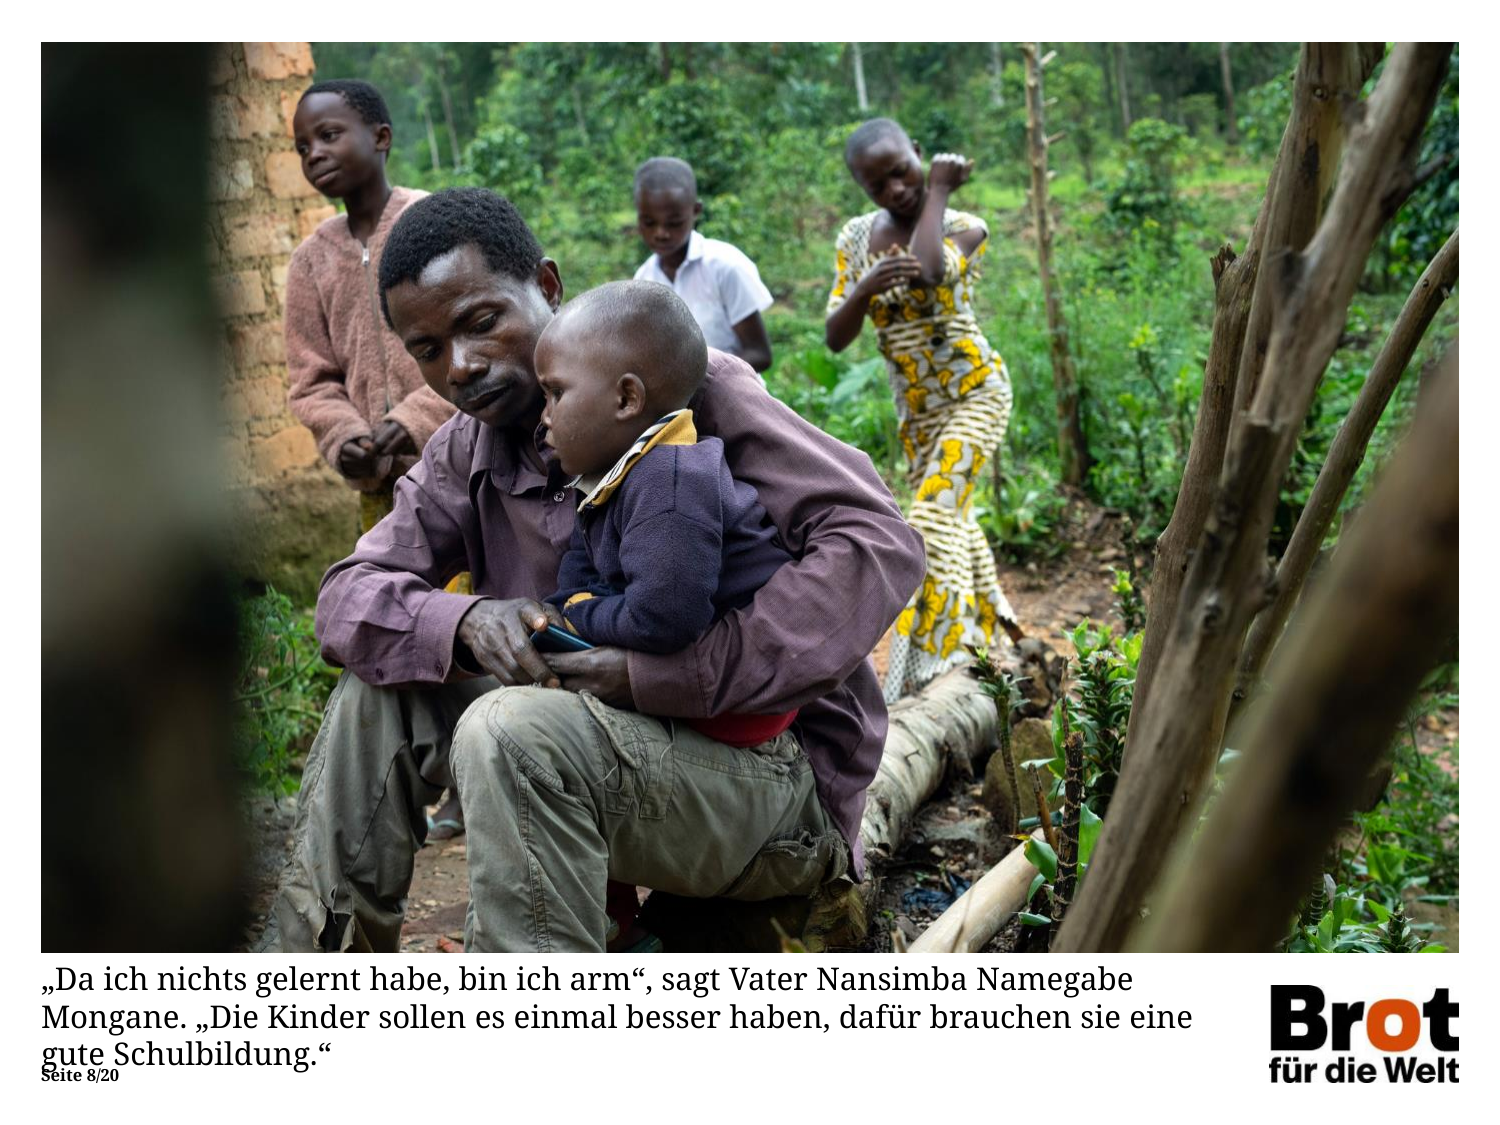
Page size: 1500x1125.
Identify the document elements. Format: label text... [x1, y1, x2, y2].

picture [40, 42, 1460, 953]
text_box „Da ich nichts gelernt habe, bin ich arm“, sagt Vater Nansimba Namegabe Mongane. „Die Kinder sollen es einmal besser haben, dafür brauchen sie eine gute Schulbildung.“ [41, 959, 1276, 1080]
picture [1269, 985, 1459, 1083]
